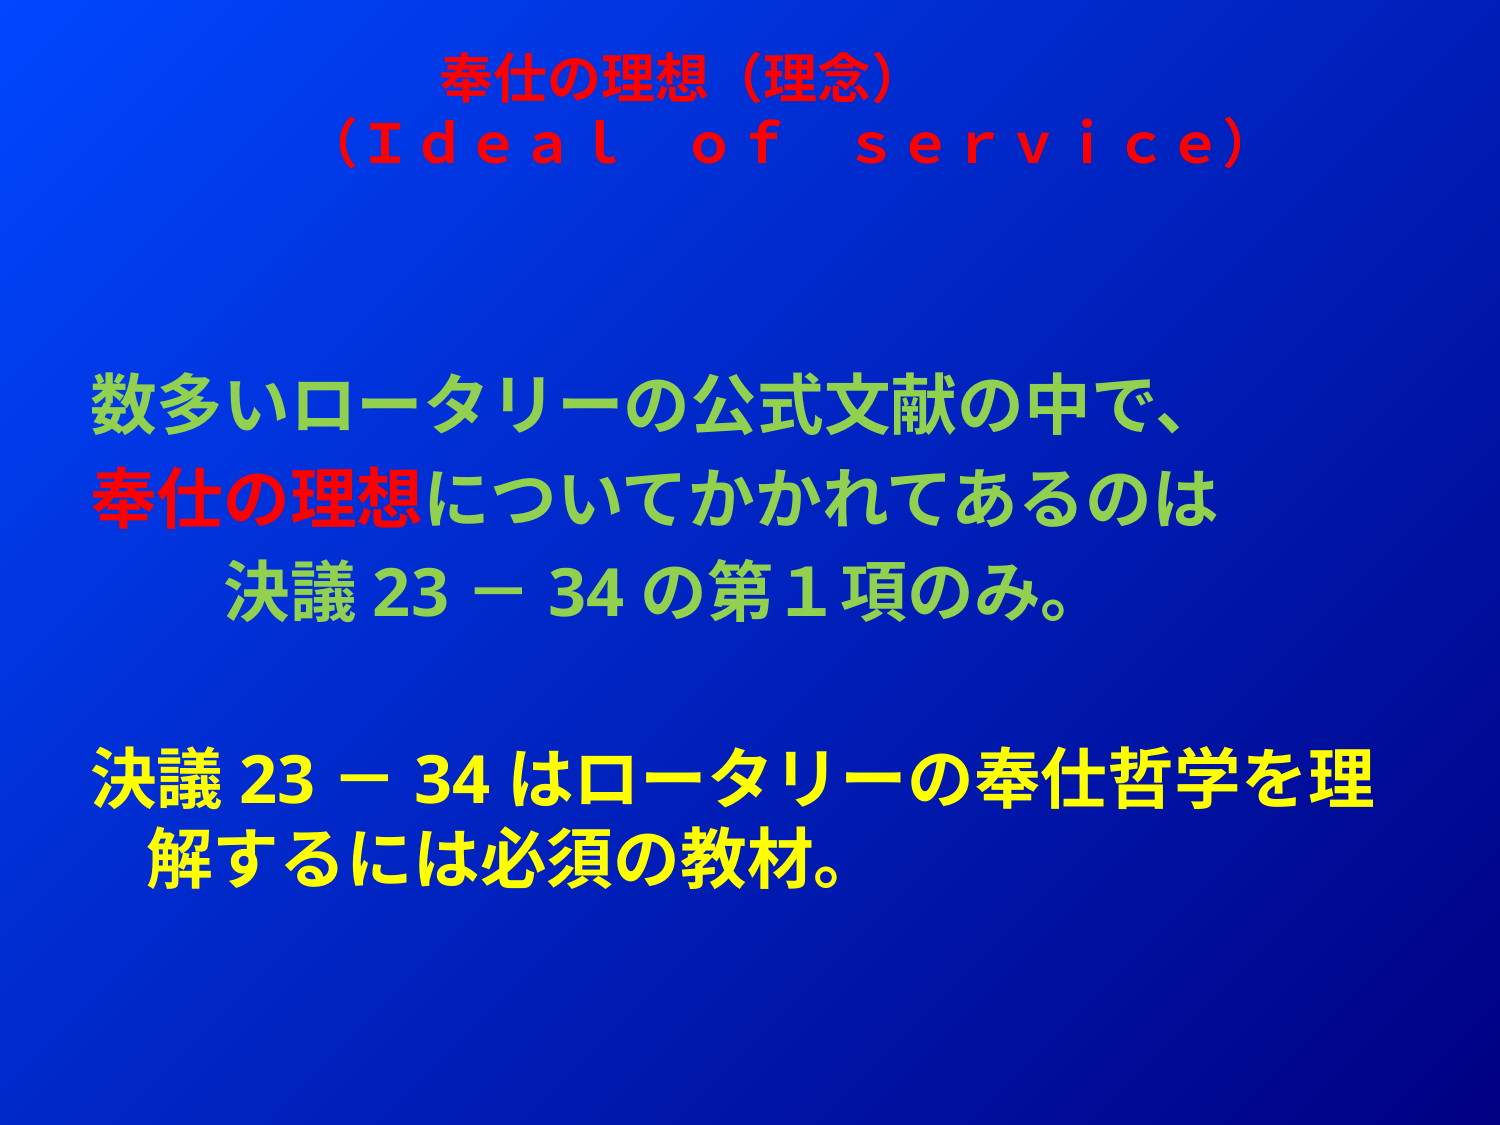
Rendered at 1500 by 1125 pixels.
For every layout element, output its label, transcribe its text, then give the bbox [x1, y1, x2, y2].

list 数多いロータリーの公式文献の中で、 奉仕の理想についてかかれてあるのは 決議23－34の第１項のみ。 決議23－34はロータリーの奉仕哲学を理解するには必須の教材。 [74, 262, 1426, 1006]
title 奉仕の理想（理念） （Ｉｄｅａｌ ｏｆ ｓｅｒｖｉｃｅ） [70, 34, 1296, 223]
